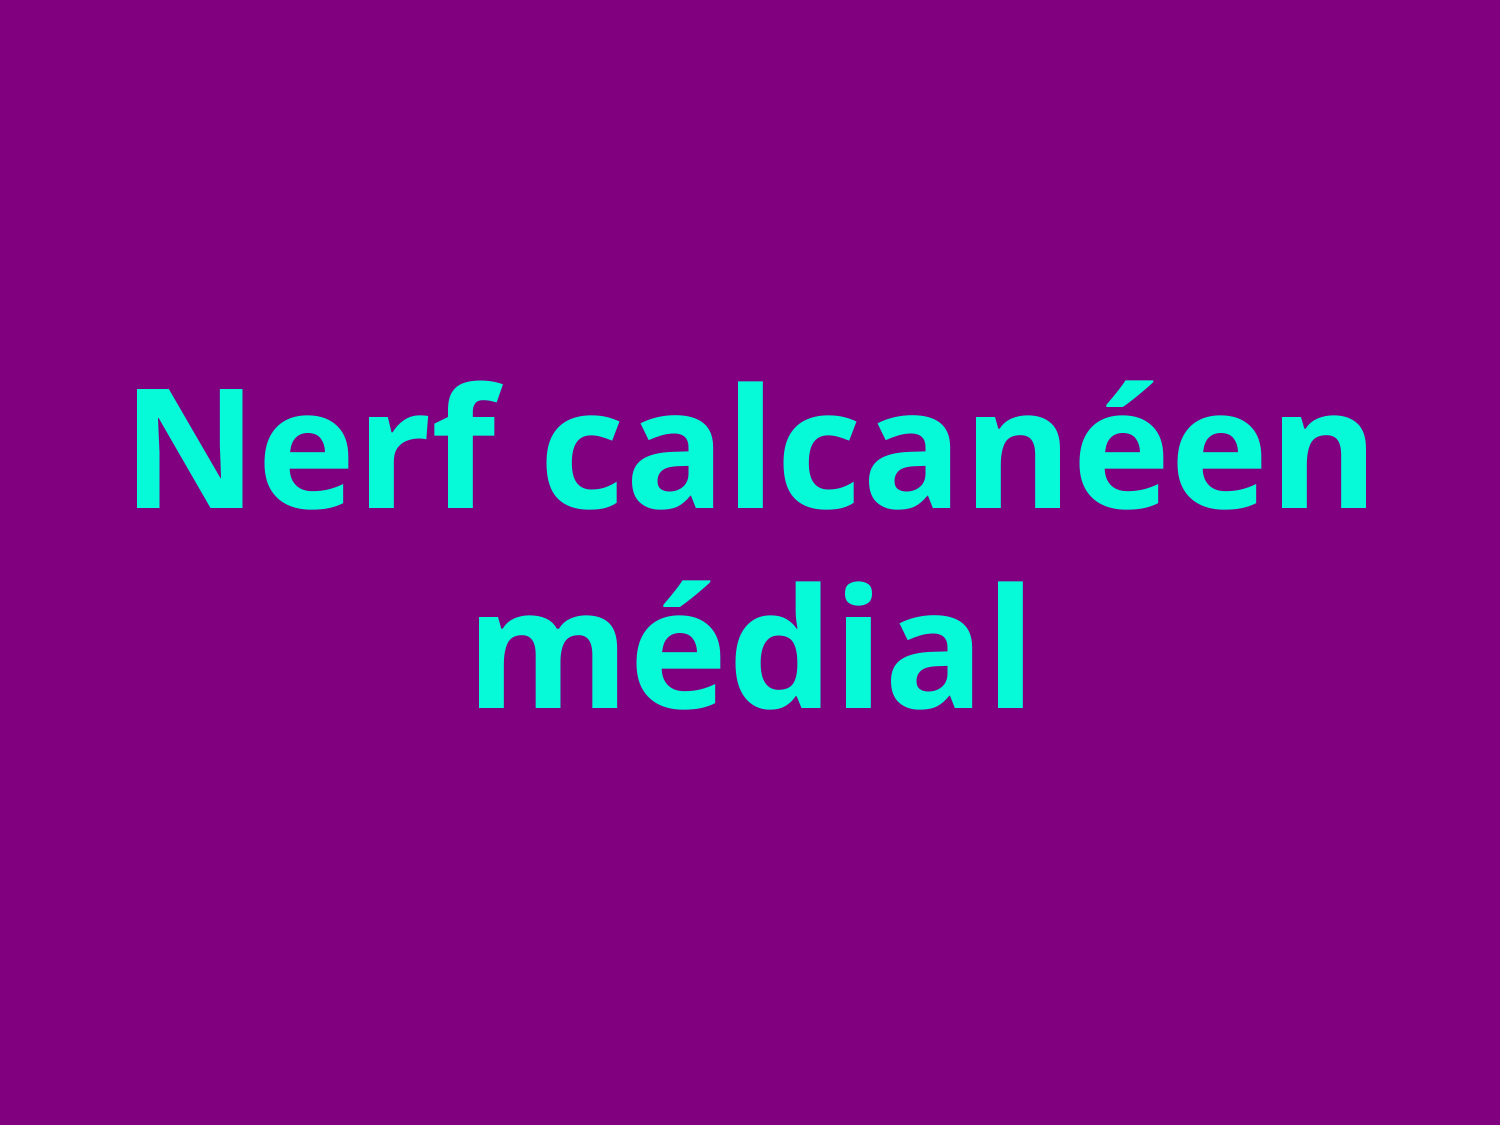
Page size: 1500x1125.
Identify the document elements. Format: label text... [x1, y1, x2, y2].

text_box Nerf calcanéen médial [107, 334, 1395, 750]
